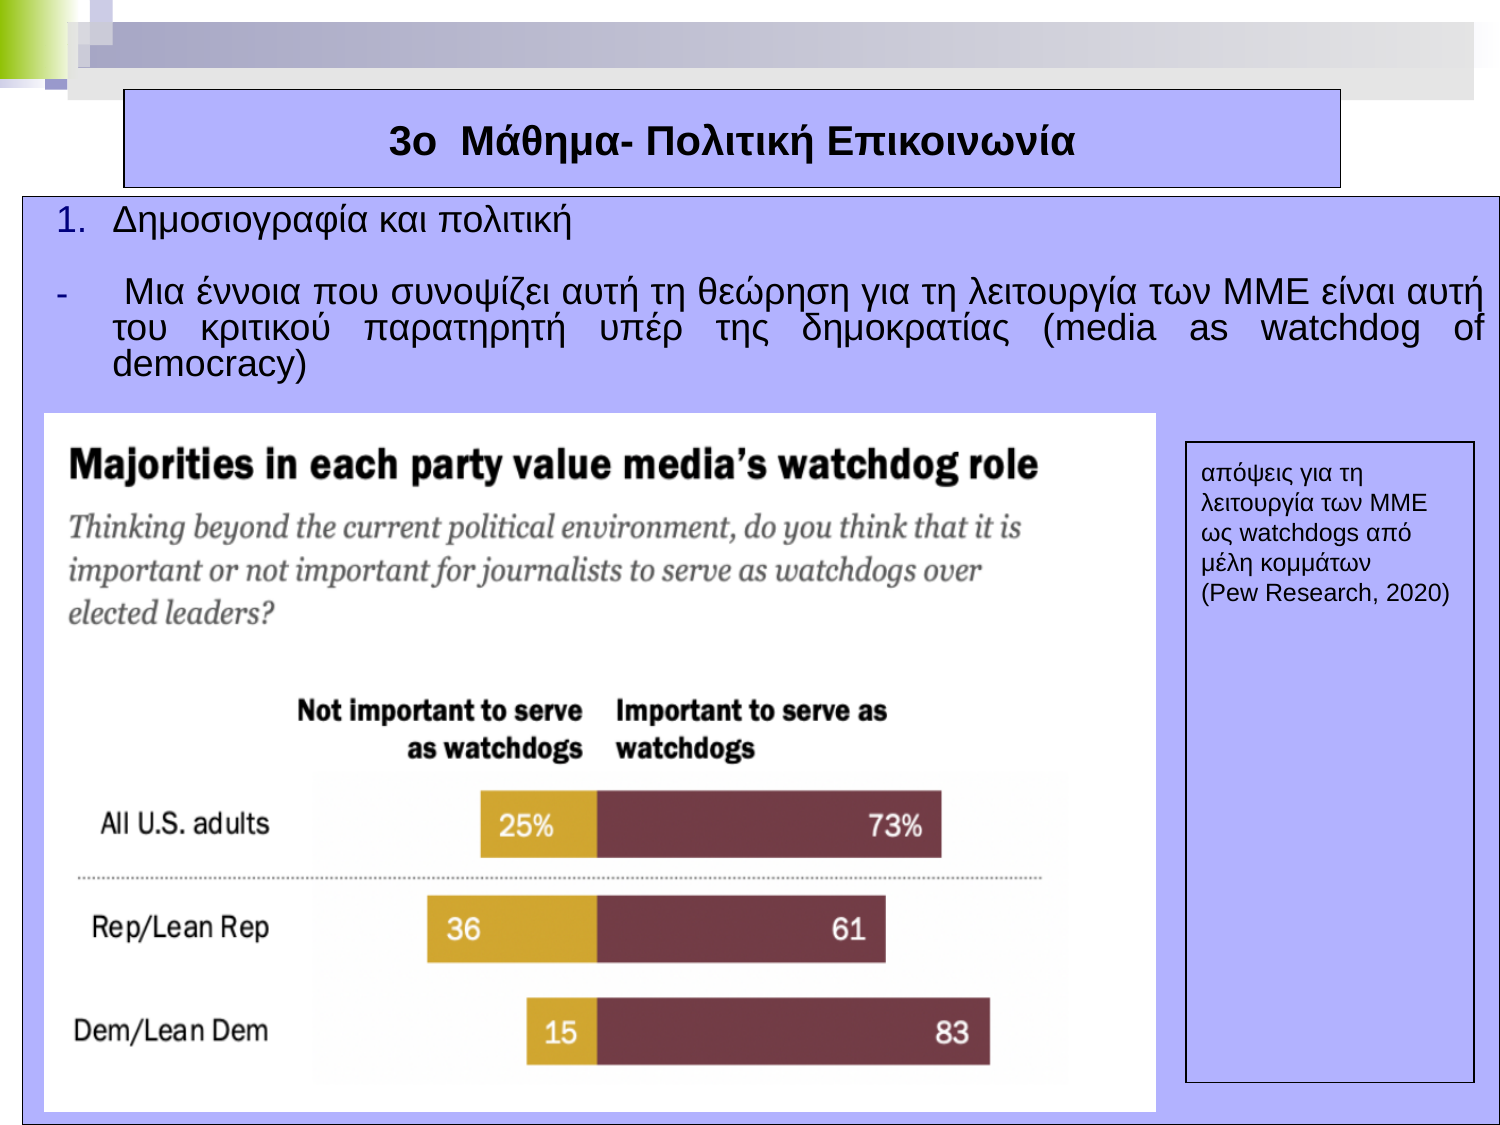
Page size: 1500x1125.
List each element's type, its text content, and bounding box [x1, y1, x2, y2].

list Δημοσιογραφία και πολιτική Μια έννοια που συνοψίζει αυτή τη θεώρηση για τη λειτουργία των ΜΜΕ είναι αυτή του κριτικού παρατηρητή υπέρ της δημοκρατίας (media as watchdog of democracy) [22, 196, 1500, 1125]
title 3ο Μάθημα- Πολιτική Επικοινωνία [123, 110, 1341, 188]
picture [44, 413, 1156, 1112]
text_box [0, 0, 1475, 101]
text_box απόψεις για τη λειτουργία των ΜΜΕ ως watchdogs από μέλη κομμάτων (Pew Research, 2020) [1186, 441, 1474, 1083]
